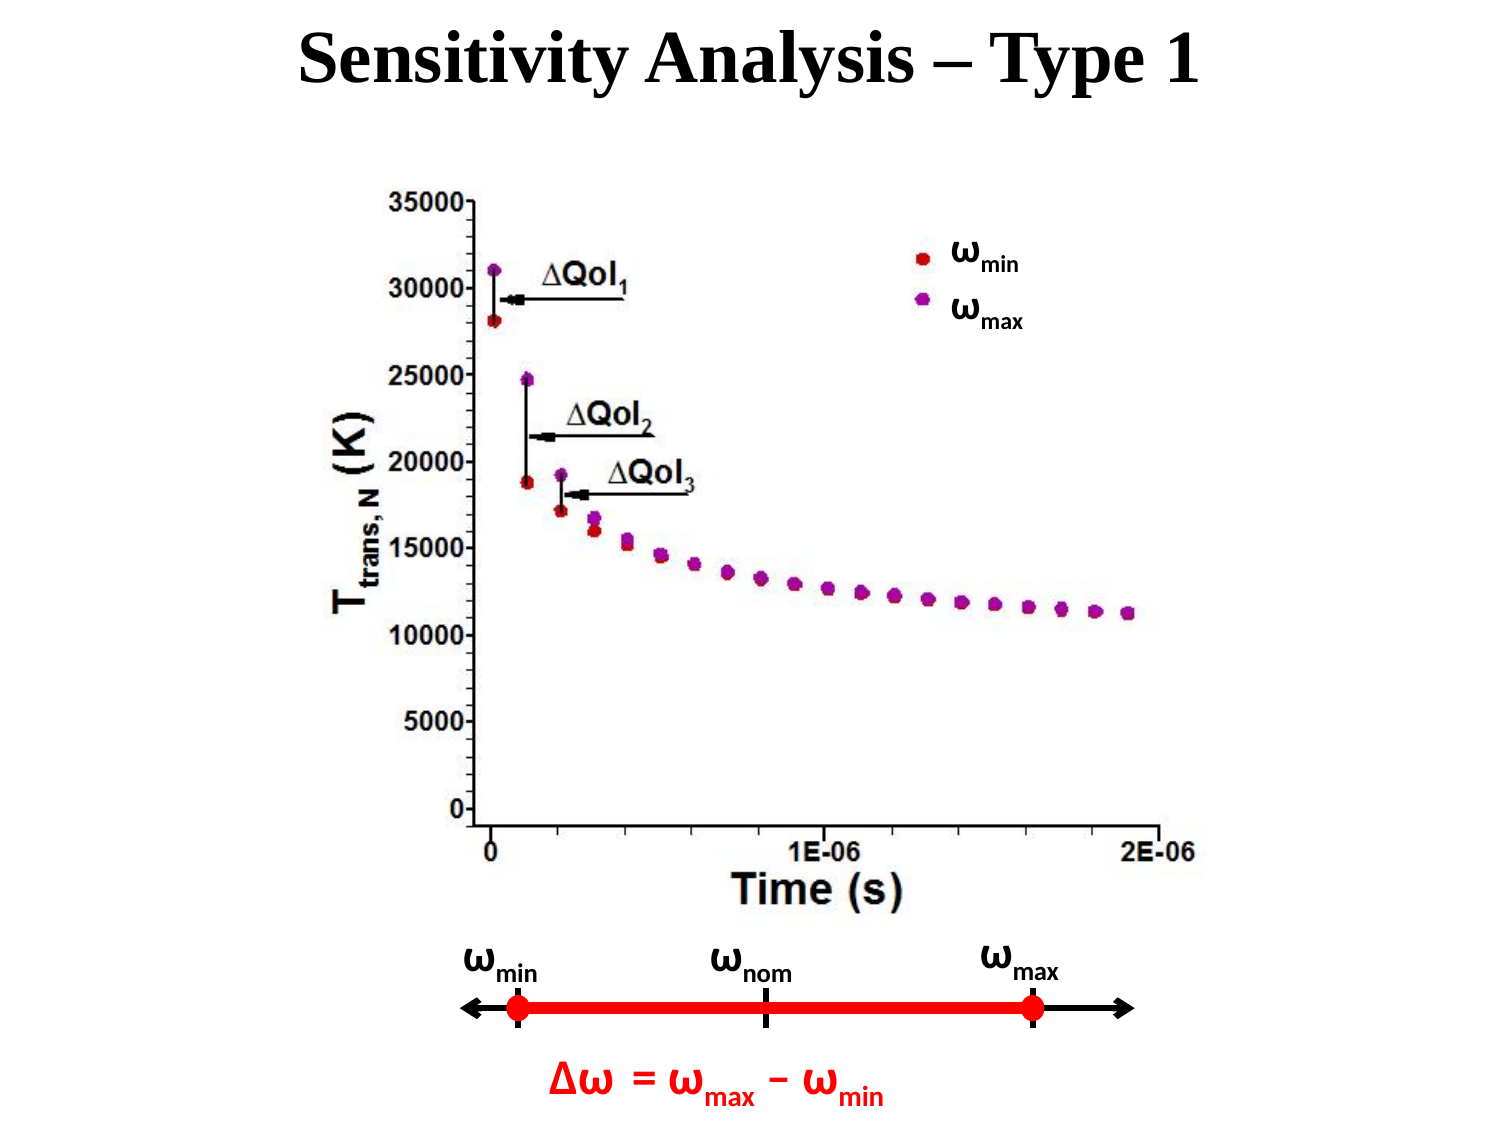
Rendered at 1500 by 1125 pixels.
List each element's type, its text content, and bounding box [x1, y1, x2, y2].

text_box Sensitivity Analysis – Type 1 [74, 0, 1425, 105]
text_box ωnom [709, 934, 853, 988]
text_box Δω = ωmax – ωmin [549, 1044, 1023, 1113]
picture [322, 114, 1210, 926]
text_box ωmin [462, 934, 579, 988]
text_box ωmax [979, 934, 1107, 986]
text_box [506, 996, 513, 1007]
text_box [523, 996, 529, 1006]
text_box [1037, 995, 1045, 1006]
